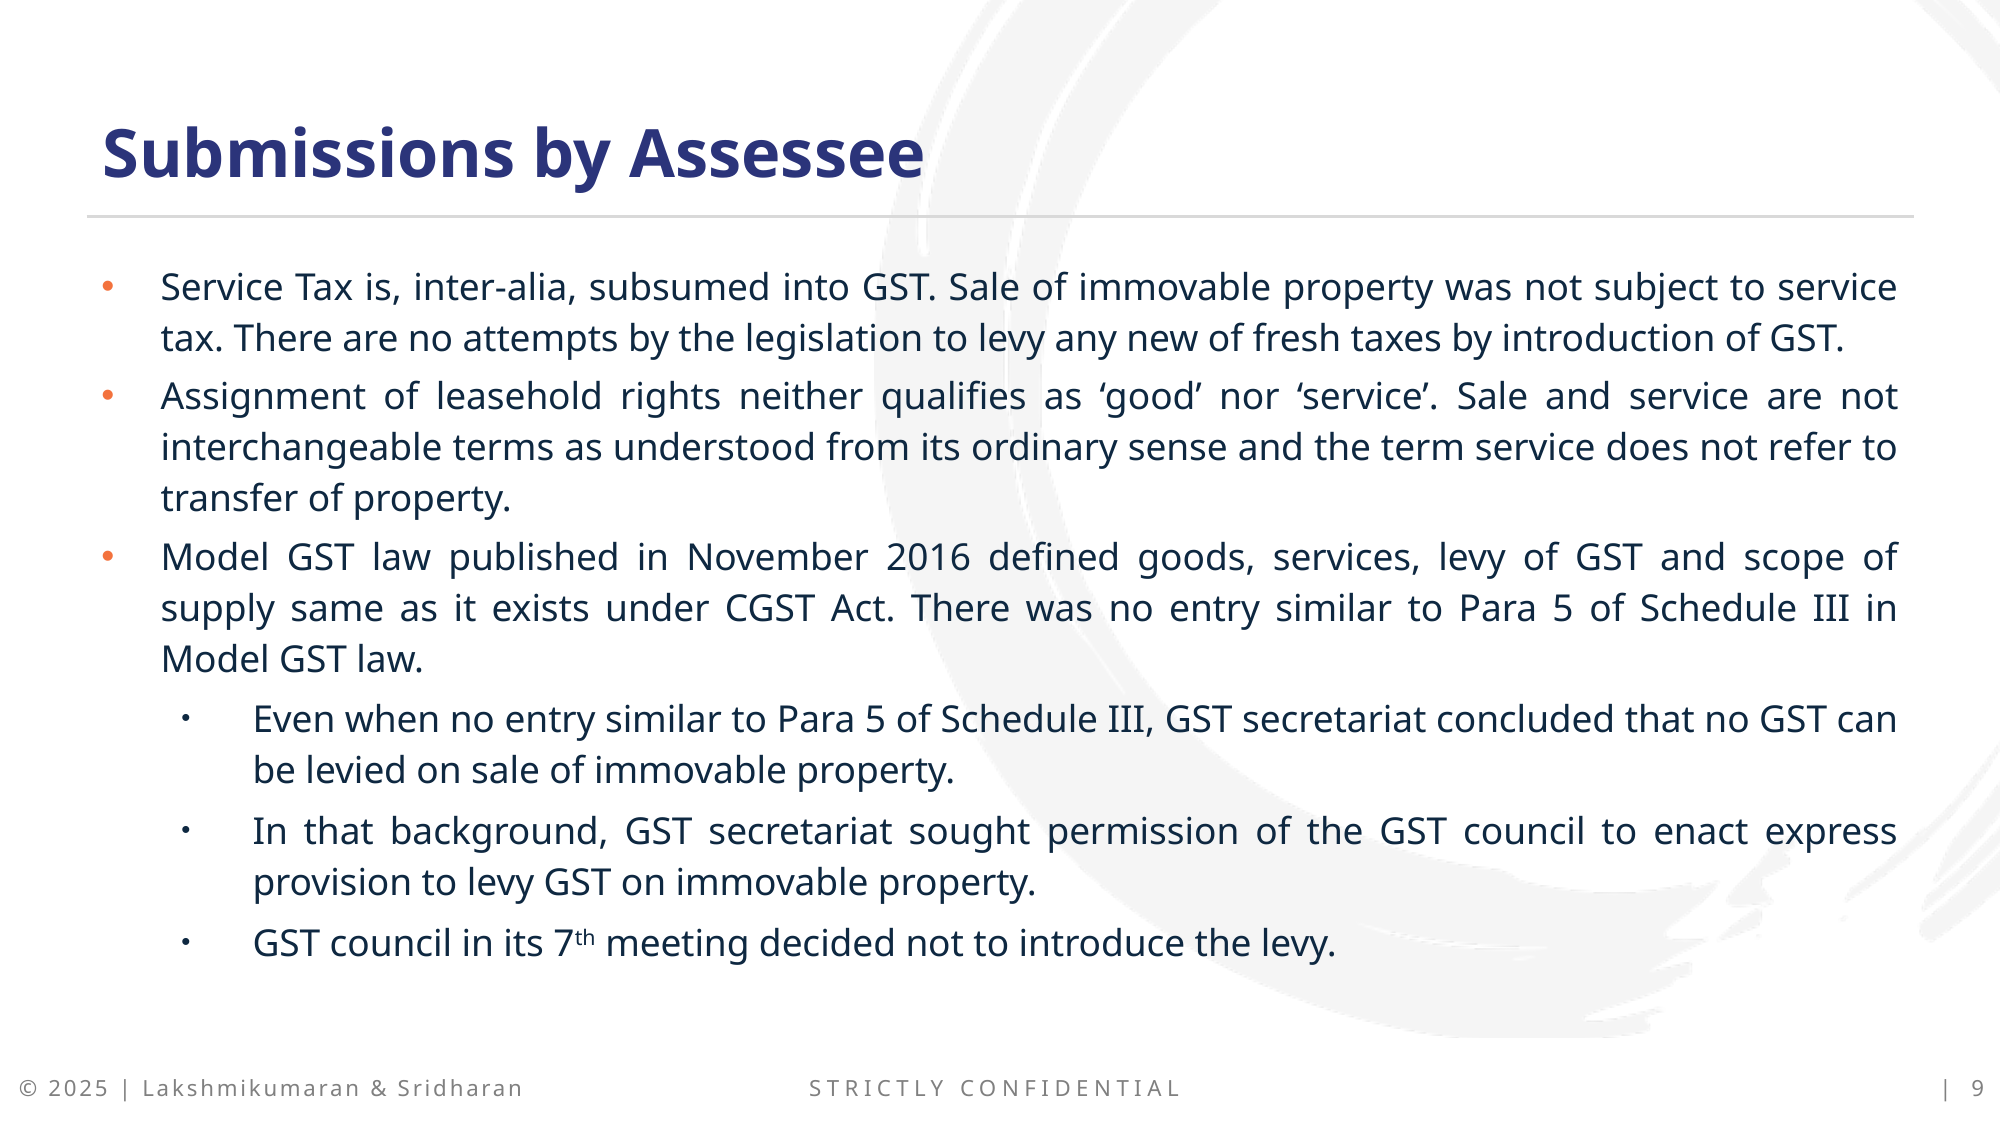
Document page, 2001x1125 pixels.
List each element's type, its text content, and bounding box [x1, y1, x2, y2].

list Service Tax is, inter-alia, subsumed into GST. Sale of immovable property was not subject to service tax. There are no attempts by the legislation to levy any new of fresh taxes by introduction of GST. Assignment of leasehold rights neither qualifies as ‘good’ nor ‘service’. Sale and service are not interchangeable terms as understood from its ordinary sense and the term service does not refer to transfer of property. Model GST law published in November 2016 defined goods, services, levy of GST and scope of supply same as it exists under CGST Act. There was no entry similar to Para 5 of Schedule III in Model GST law. Even when no entry similar to Para 5 of Schedule III, GST secretariat concluded that no GST can be levied on sale of immovable property. In that background, GST secretariat sought permission of the GST council to enact express provision to levy GST on immovable property. GST council in its 7th meeting decided not to introduce the levy. [86, 249, 1914, 1013]
list Submissions by Assessee [87, 112, 1915, 239]
